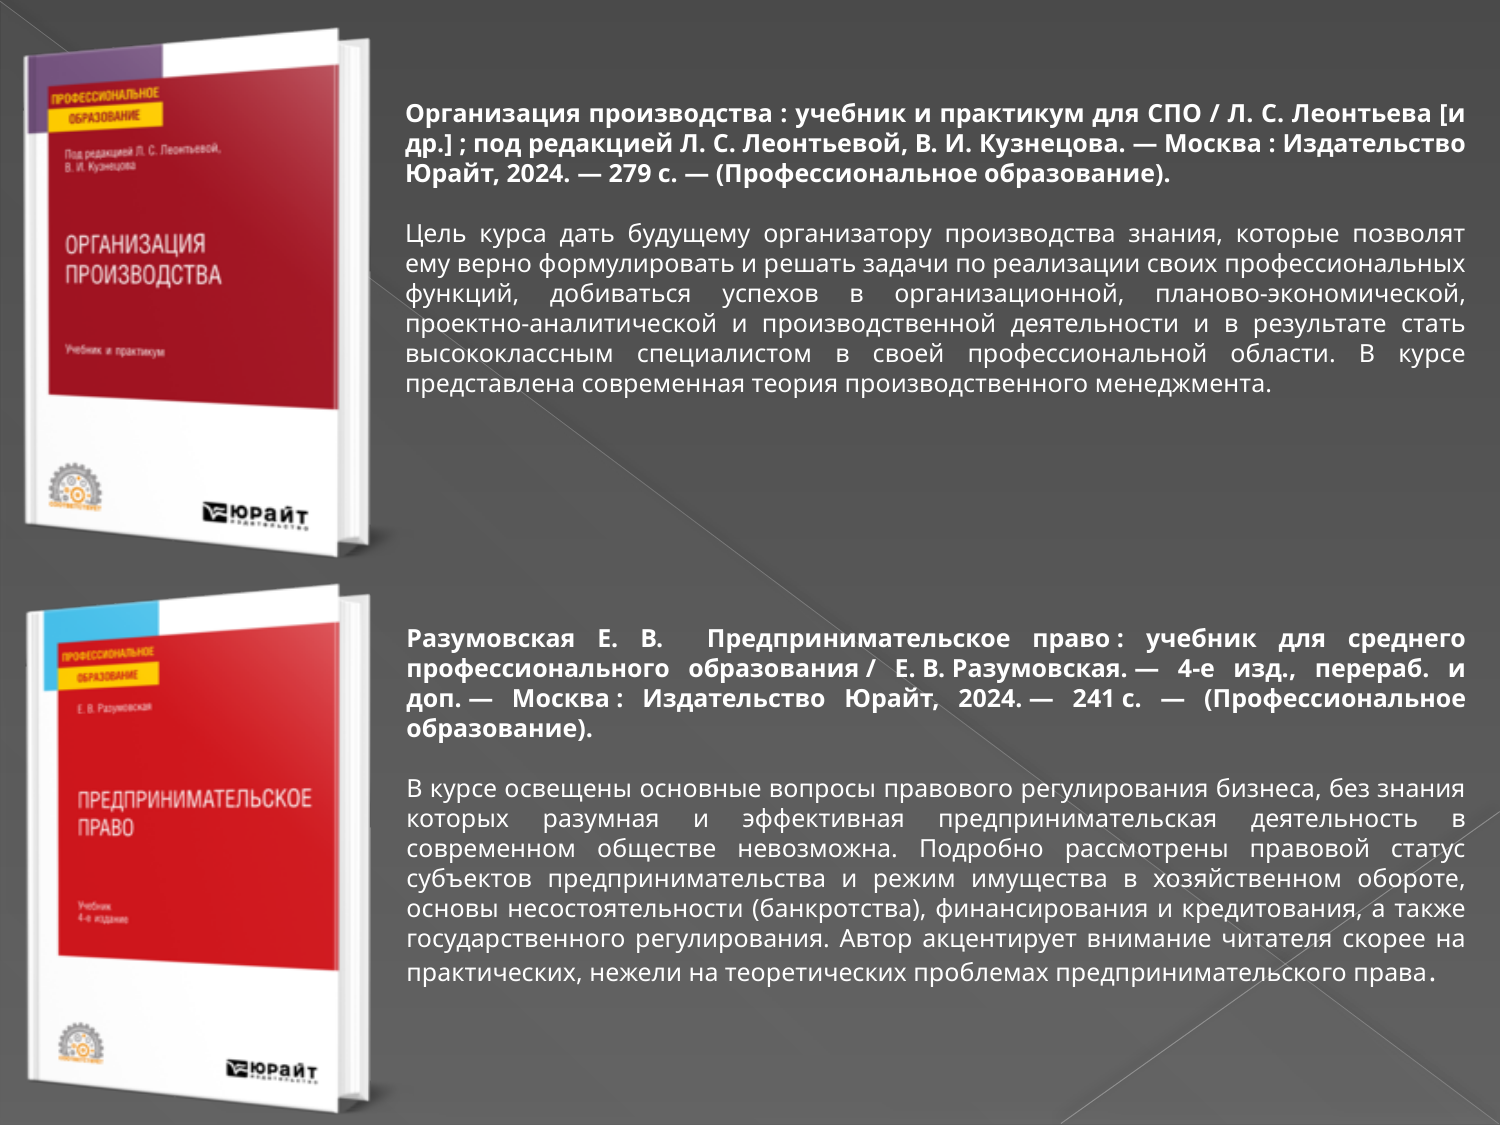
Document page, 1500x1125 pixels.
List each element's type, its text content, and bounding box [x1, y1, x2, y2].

picture [0, 0, 414, 1125]
text_box Организация производства : учебник и практикум для СПО / Л. С. Леонтьева [и др.] ; под редакцией Л. С. Леонтьевой, В. И. Кузнецова. — Москва : Издательство Юрайт, 2024. — 279 с. — (Профессиональное образование). Цель курса дать будущему организатору производства знания, которые позволят ему верно формулировать и решать задачи по реализации своих профессиональных функций, добиваться успехов в организационной, планово-экономической, проектно-аналитической и производственной деятельности и в результате стать высококлассным специалистом в своей профессиональной области. В курсе представлена современная теория производственного менеджмента. [417, 90, 1483, 405]
text_box Разумовская Е. В. Предпринимательское право : учебник для среднего профессионального образования / Е. В. Разумовская. — 4-е изд., перераб. и доп. — Москва : Издательство Юрайт, 2024. — 241 с. — (Профессиональное образование). В курсе освещены основные вопросы правового регулирования бизнеса, без знания которых разумная и эффективная предпринимательская деятельность в современном обществе невозможна. Подробно рассмотрены правовой статус субъектов предпринимательства и режим имущества в хозяйственном обороте, основы несостоятельности (банкротства), финансирования и кредитования, а также государственного регулирования. Автор акцентирует внимание читателя скорее на практических, нежели на теоретических проблемах предпринимательского права. [417, 615, 1483, 1075]
